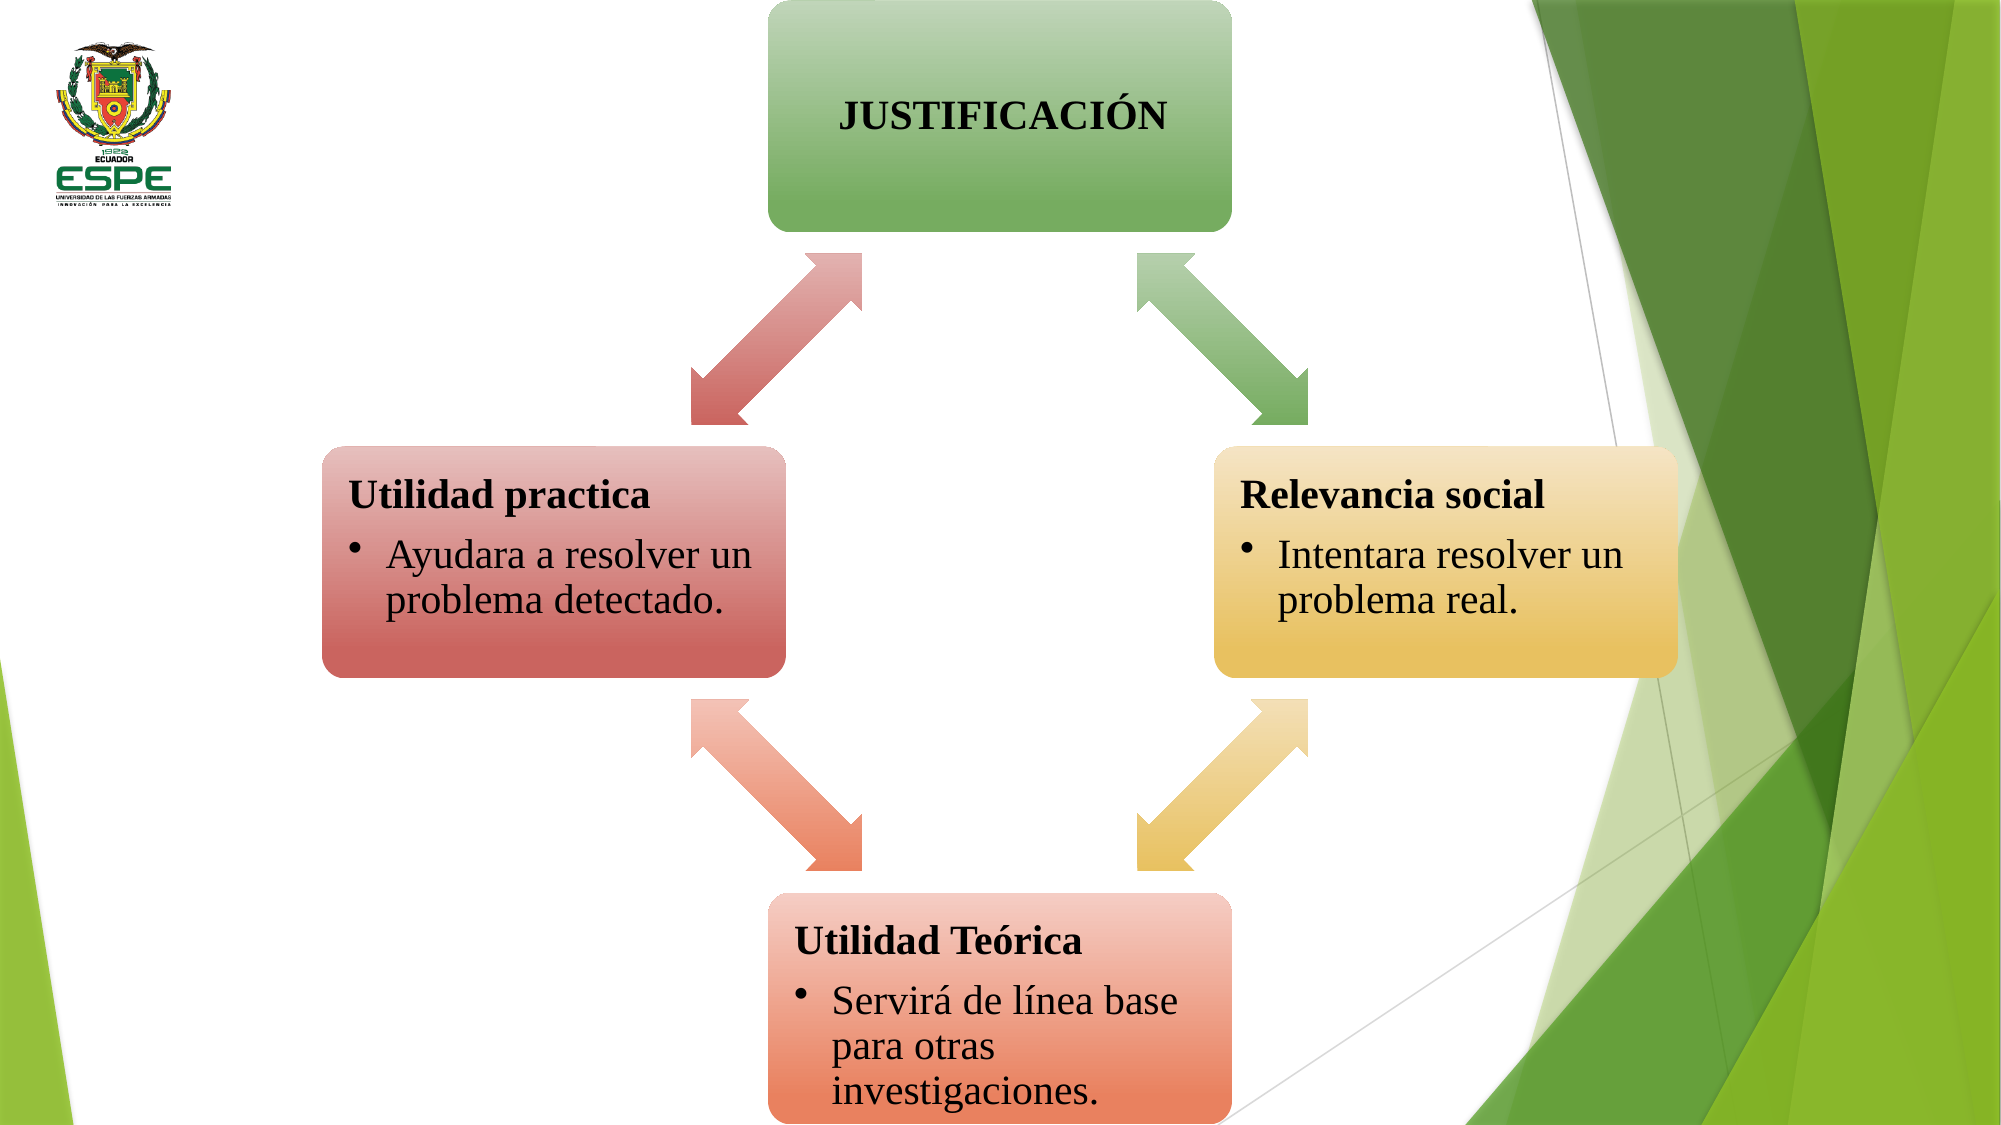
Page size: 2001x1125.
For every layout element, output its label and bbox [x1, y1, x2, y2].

text_box [0, 0, 2000, 1125]
